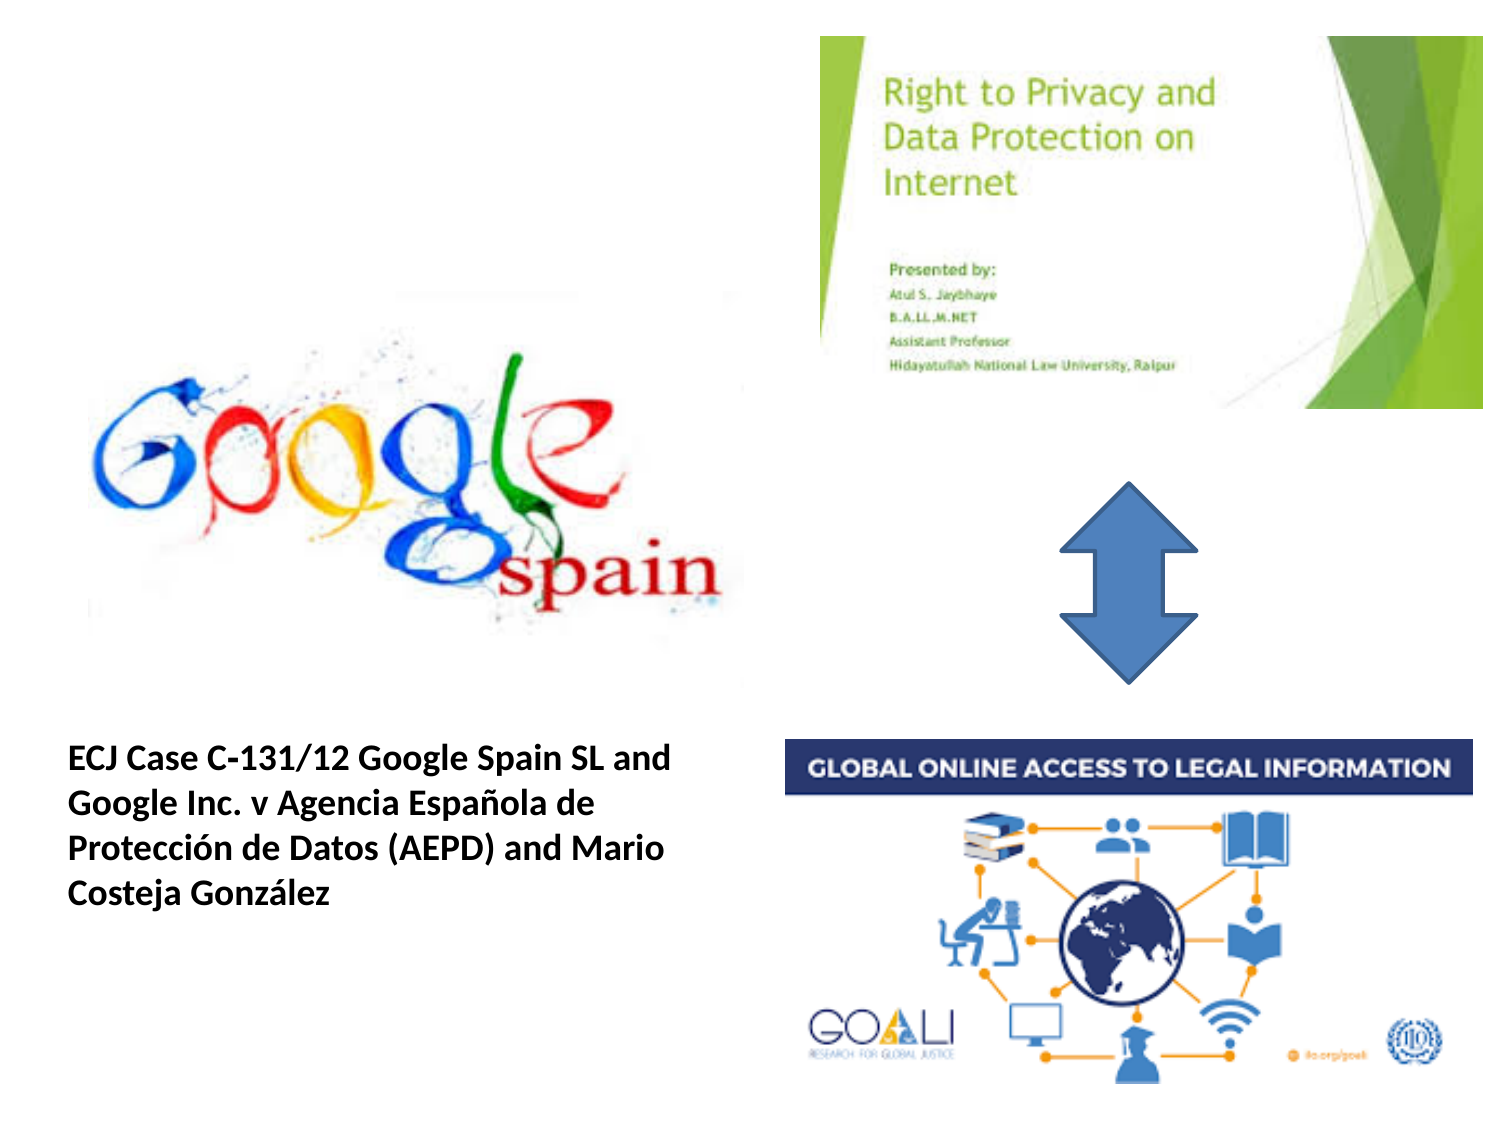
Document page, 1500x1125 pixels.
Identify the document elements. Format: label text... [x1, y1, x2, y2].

text_box ECJ Case C‑131/12 Google Spain SL and Google Inc. v Agencia Española de Protección de Datos (AEPD) and Mario Costeja González [53, 725, 703, 921]
picture [785, 739, 1473, 1084]
picture [820, 36, 1483, 409]
text_box [1059, 481, 1199, 685]
picture [88, 291, 744, 689]
